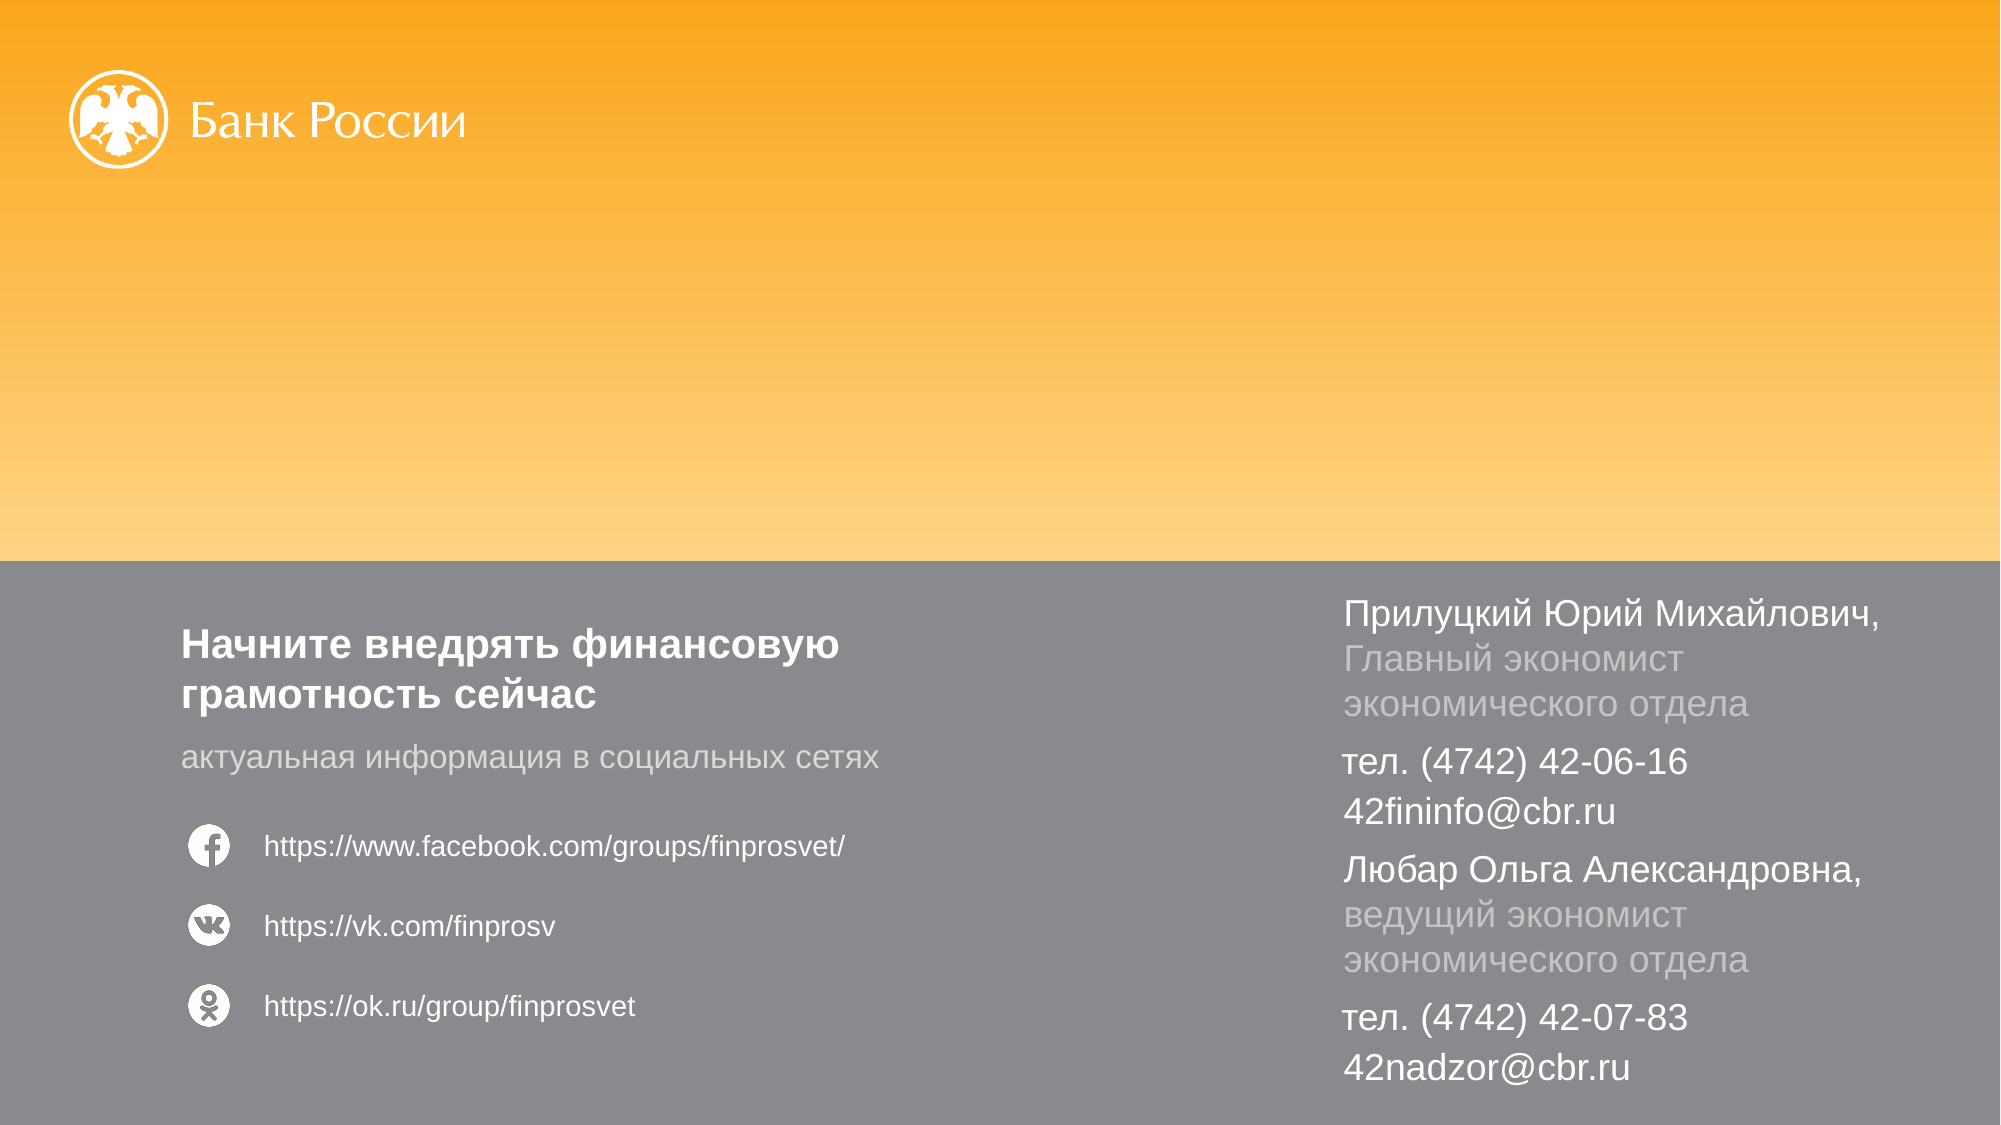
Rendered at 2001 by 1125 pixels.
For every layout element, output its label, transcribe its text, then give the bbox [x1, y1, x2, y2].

text_box https://vk.com/finprosv [249, 899, 881, 950]
text_box https://www.facebook.com/groups/finprosvet/ [249, 820, 881, 871]
text_box https://ok.ru/group/finprosvet [249, 980, 881, 1030]
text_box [1315, 901, 2000, 1092]
picture [188, 984, 230, 1027]
picture [188, 904, 230, 946]
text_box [1315, 581, 2000, 901]
text_box Начните внедрять финансовую грамотность сейчас [166, 609, 1000, 725]
picture [69, 70, 464, 169]
picture [188, 824, 230, 867]
text_box актуальная информация в социальных сетях [166, 728, 964, 783]
